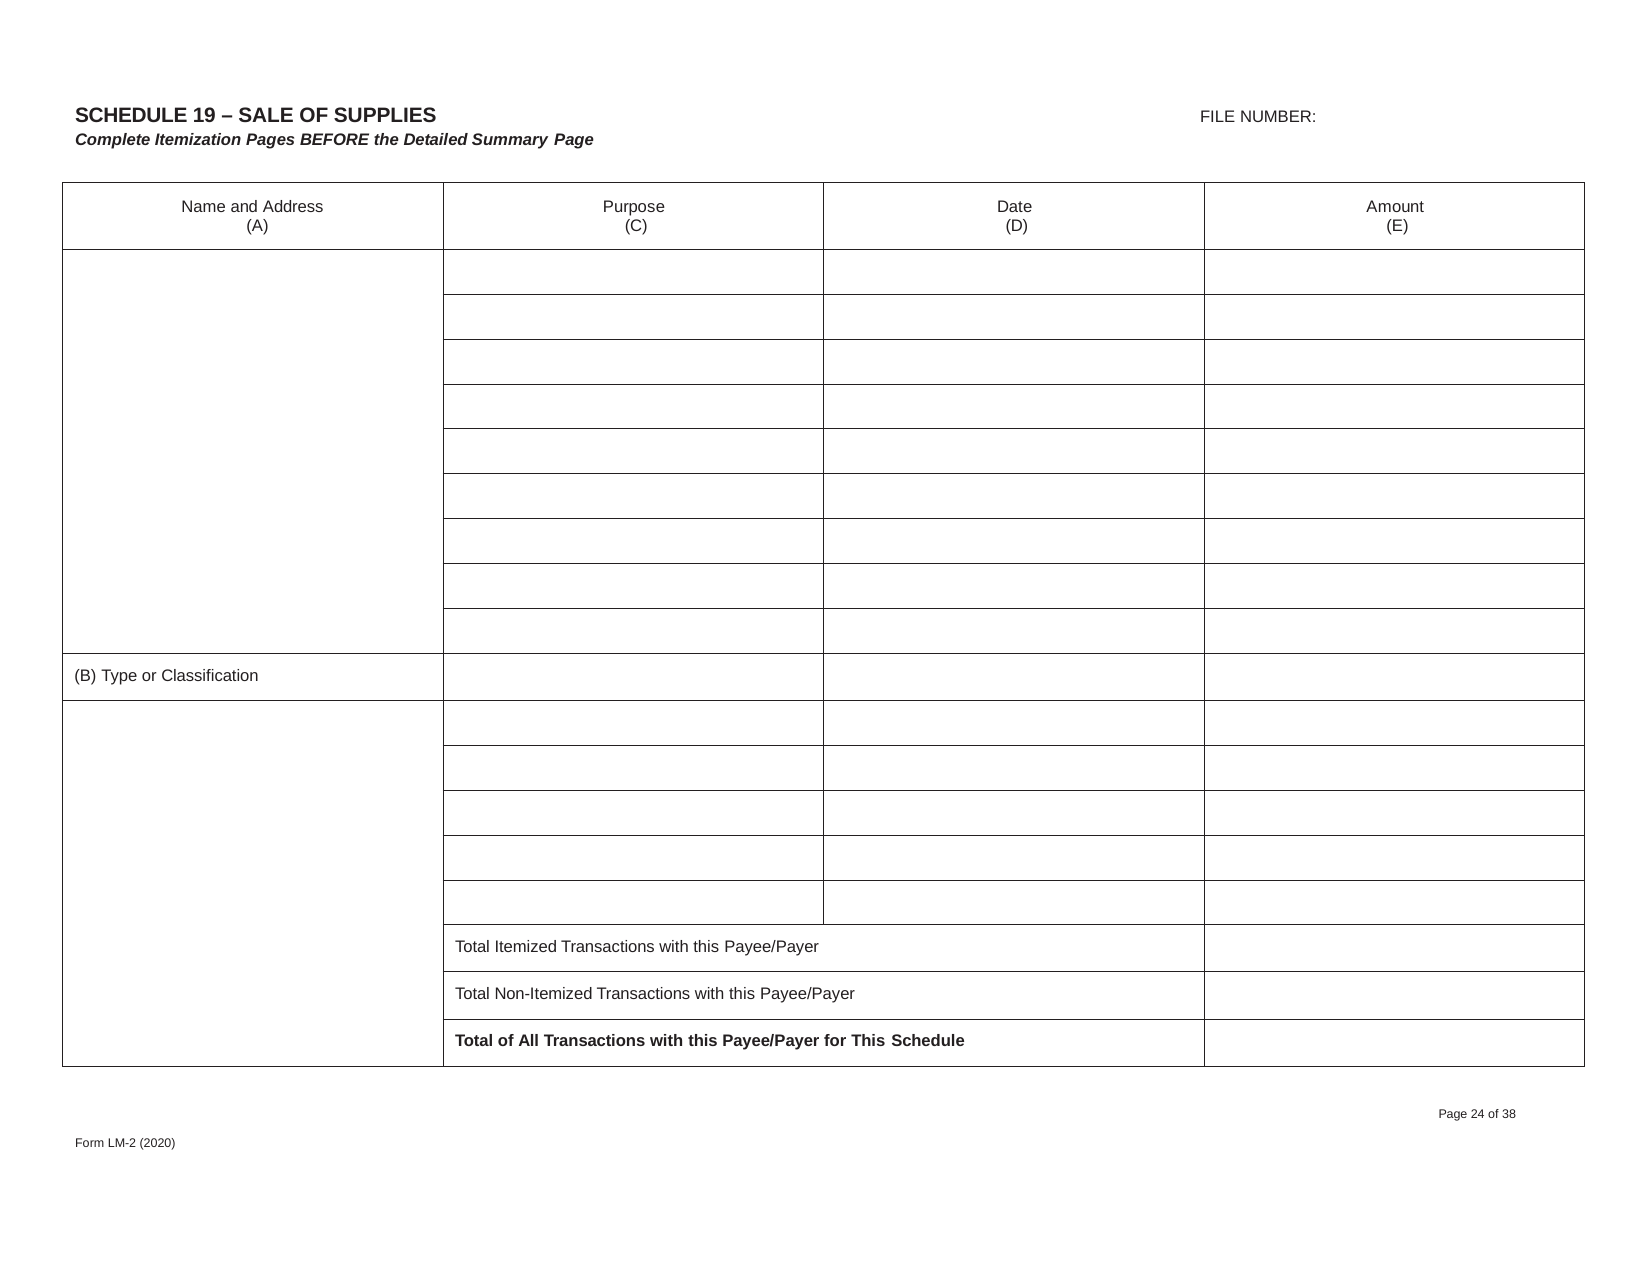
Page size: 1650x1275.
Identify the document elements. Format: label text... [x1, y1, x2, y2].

table_cell [1205, 701, 1584, 745]
table_cell [824, 791, 1204, 835]
table_cell [1205, 972, 1584, 1019]
table_cell [444, 654, 823, 700]
table_cell [444, 519, 823, 563]
table_header Purpose (C) [444, 183, 823, 249]
table_cell [824, 836, 1204, 880]
table_cell [1205, 385, 1584, 428]
table_cell [444, 609, 823, 653]
table_cell Total Itemized Transactions with this Payee/Payer [444, 925, 1204, 971]
table_cell [824, 654, 1204, 700]
table_cell [1205, 340, 1584, 384]
table_cell [824, 385, 1204, 428]
text_box FILE NUMBER: [1197, 103, 1319, 126]
table_cell [824, 746, 1204, 790]
table_cell [1205, 519, 1584, 563]
table_cell [824, 564, 1204, 608]
table_cell [1205, 746, 1584, 790]
table_cell [444, 791, 823, 835]
table_cell [1205, 1020, 1584, 1066]
table_cell [1205, 429, 1584, 473]
table_cell [63, 250, 443, 653]
table_cell [824, 429, 1204, 473]
table_cell [1205, 250, 1584, 294]
table_cell [1205, 791, 1584, 835]
table_header Date (D) [824, 183, 1204, 249]
table_cell [63, 701, 443, 1066]
table_cell [444, 564, 823, 608]
table_cell [1205, 654, 1584, 700]
table_cell [444, 340, 823, 384]
table_cell [1205, 564, 1584, 608]
table_cell [1205, 474, 1584, 518]
table_cell [444, 746, 823, 790]
table_cell [1205, 836, 1584, 880]
table_cell [824, 295, 1204, 339]
table_cell [1205, 881, 1584, 924]
table_cell [444, 836, 823, 880]
table_cell [1205, 295, 1584, 339]
table_cell [444, 385, 823, 428]
slide_number Page 24 of 38 [1436, 1105, 1585, 1275]
table_cell [444, 701, 823, 745]
table_cell [824, 609, 1204, 653]
table_cell [824, 701, 1204, 745]
table_cell [824, 519, 1204, 563]
table_cell [444, 295, 823, 339]
text_box SCHEDULE 19 – SALE OF SUPPLIES Complete Itemization Pages BEFORE the Detailed Summary Page [72, 99, 597, 149]
table_cell [824, 881, 1204, 924]
table_cell Total of All Transactions with this Payee/Payer for This Schedule [444, 1020, 1204, 1066]
footer Form LM-2 (2020) [72, 1133, 344, 1275]
table_cell [444, 881, 823, 924]
table_cell [1205, 925, 1584, 971]
table_cell Total Non-Itemized Transactions with this Payee/Payer [444, 972, 1204, 1019]
table_cell [824, 474, 1204, 518]
table_cell (B) Type or Classification [63, 654, 443, 700]
table_cell [444, 429, 823, 473]
table_cell [1205, 609, 1584, 653]
table_header Name and Address (A) [63, 183, 443, 249]
table_cell [824, 340, 1204, 384]
table_cell [824, 250, 1204, 294]
table_header Amount (E) [1205, 183, 1584, 249]
table_cell [444, 474, 823, 518]
table_cell [444, 250, 823, 294]
